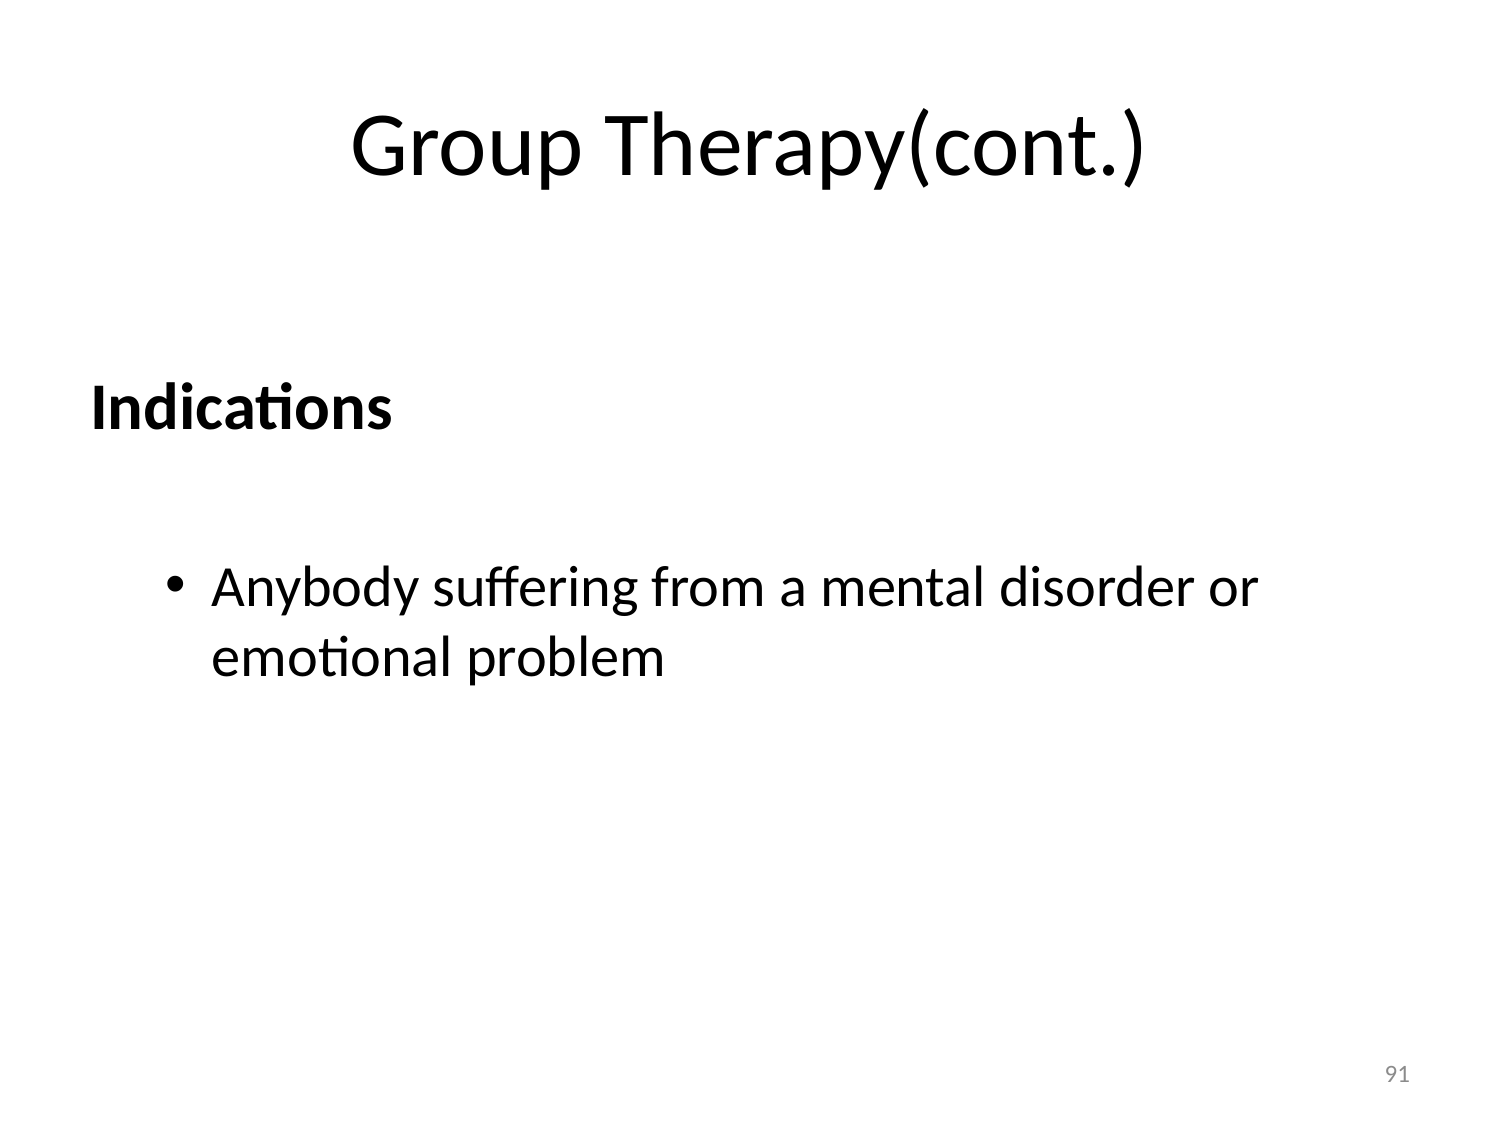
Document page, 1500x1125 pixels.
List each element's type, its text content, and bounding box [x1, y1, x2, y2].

slide_number 91 [1074, 1042, 1425, 1103]
list Indications Anybody suffering from a mental disorder or emotional problem [75, 262, 1425, 1005]
title Group Therapy(cont.) [75, 45, 1425, 233]
